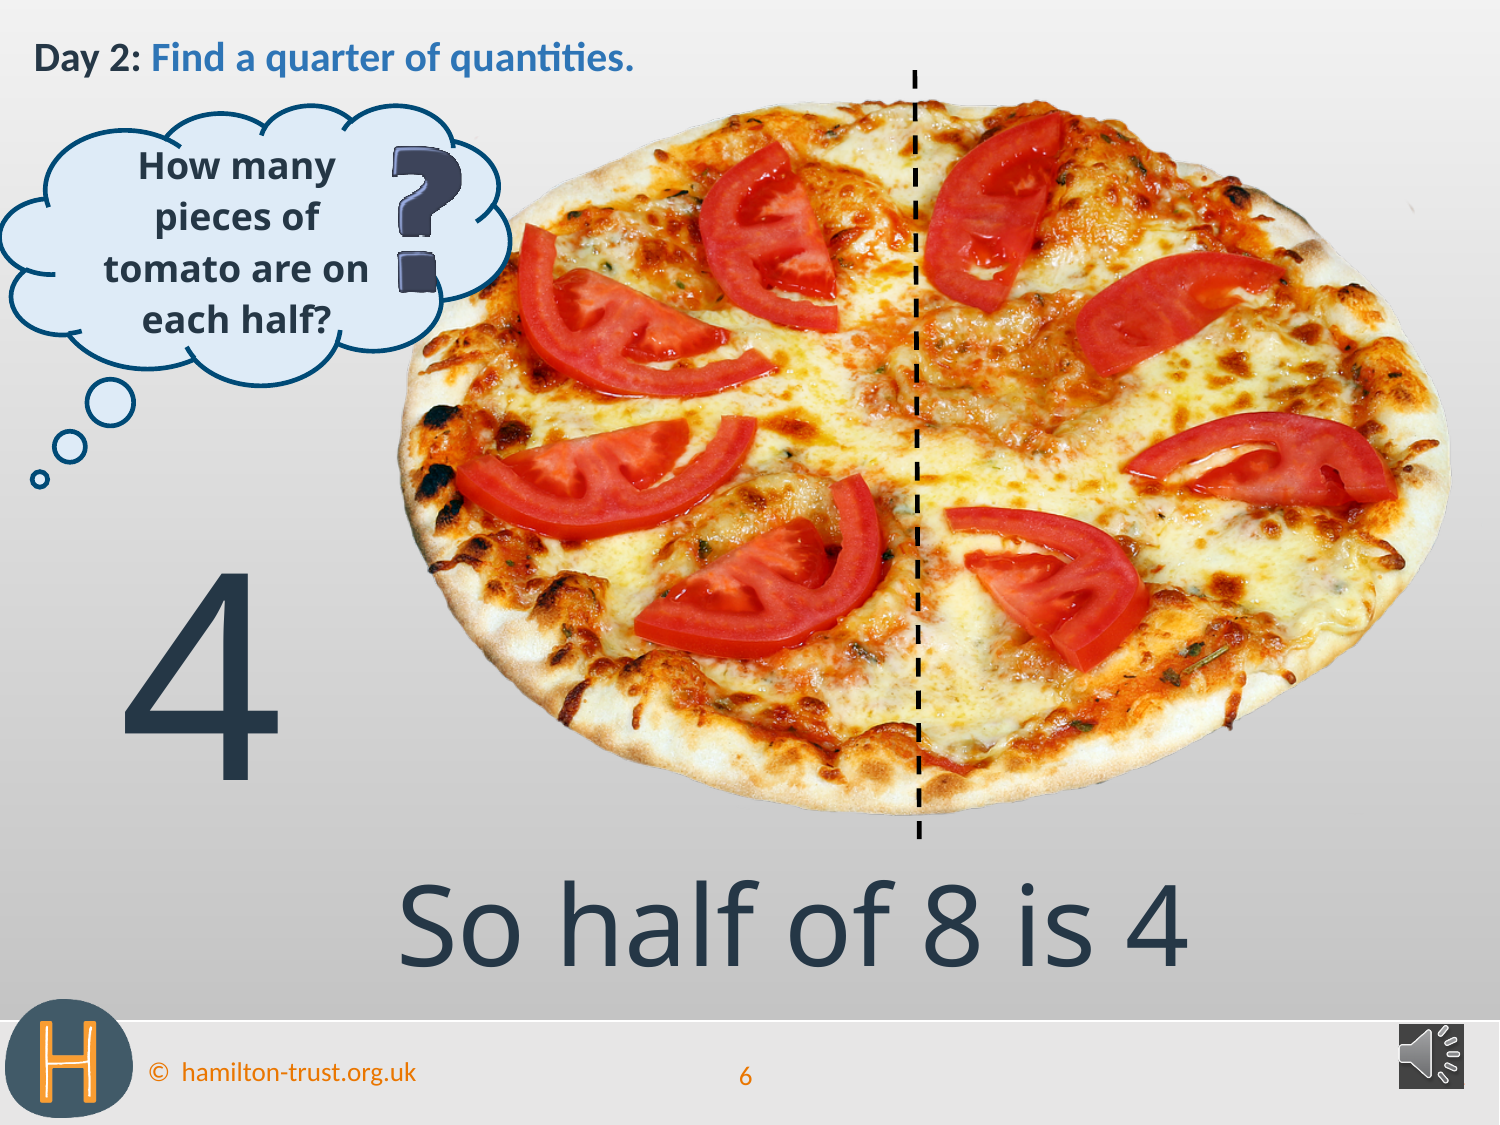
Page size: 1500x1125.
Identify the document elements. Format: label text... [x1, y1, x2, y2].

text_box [0, 104, 510, 385]
text_box 4 [104, 485, 299, 846]
slide_number 6 [686, 1044, 805, 1105]
text_box So half of 8 is 4 [381, 846, 1206, 997]
picture [5, 999, 133, 1118]
picture [356, 88, 914, 840]
footer Year 1 [870, 1044, 1482, 1105]
picture [920, 88, 1483, 840]
picture [1397, 1022, 1465, 1090]
text_box Day 2: Find a quarter of quantities. [19, 22, 1485, 88]
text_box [914, 70, 920, 840]
